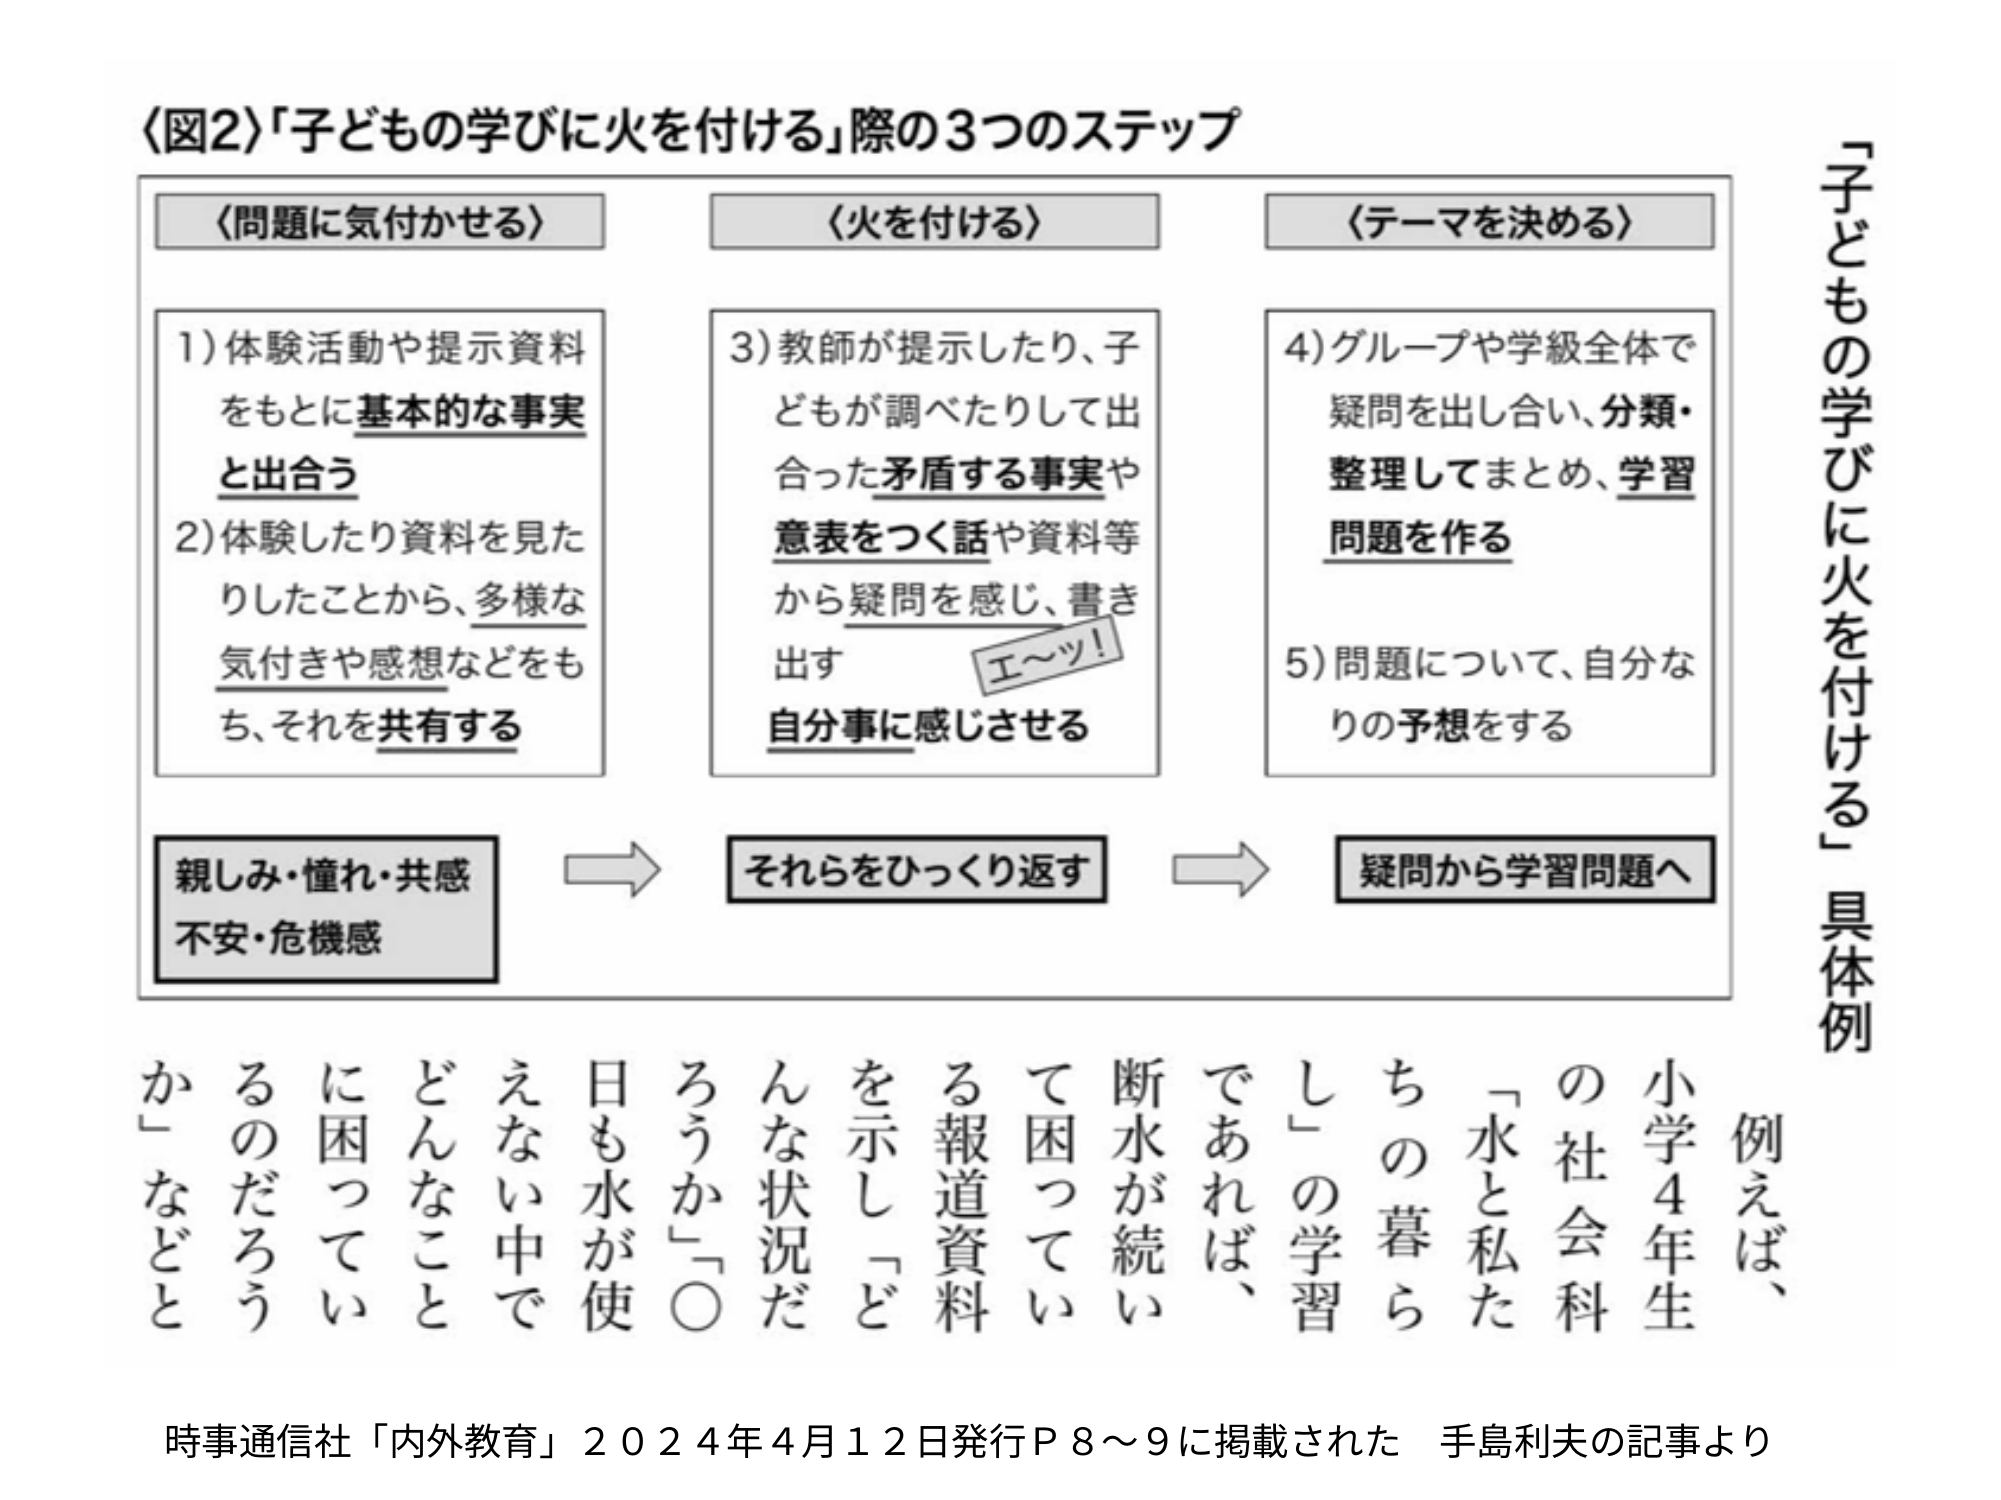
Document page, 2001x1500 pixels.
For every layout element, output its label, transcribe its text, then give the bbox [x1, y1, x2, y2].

text_box 時事通信社「内外教育」２０２４年４月１２日発行Ｐ８～９に掲載された 手島利夫の記事より [149, 1410, 1792, 1470]
picture [104, 59, 1896, 1367]
